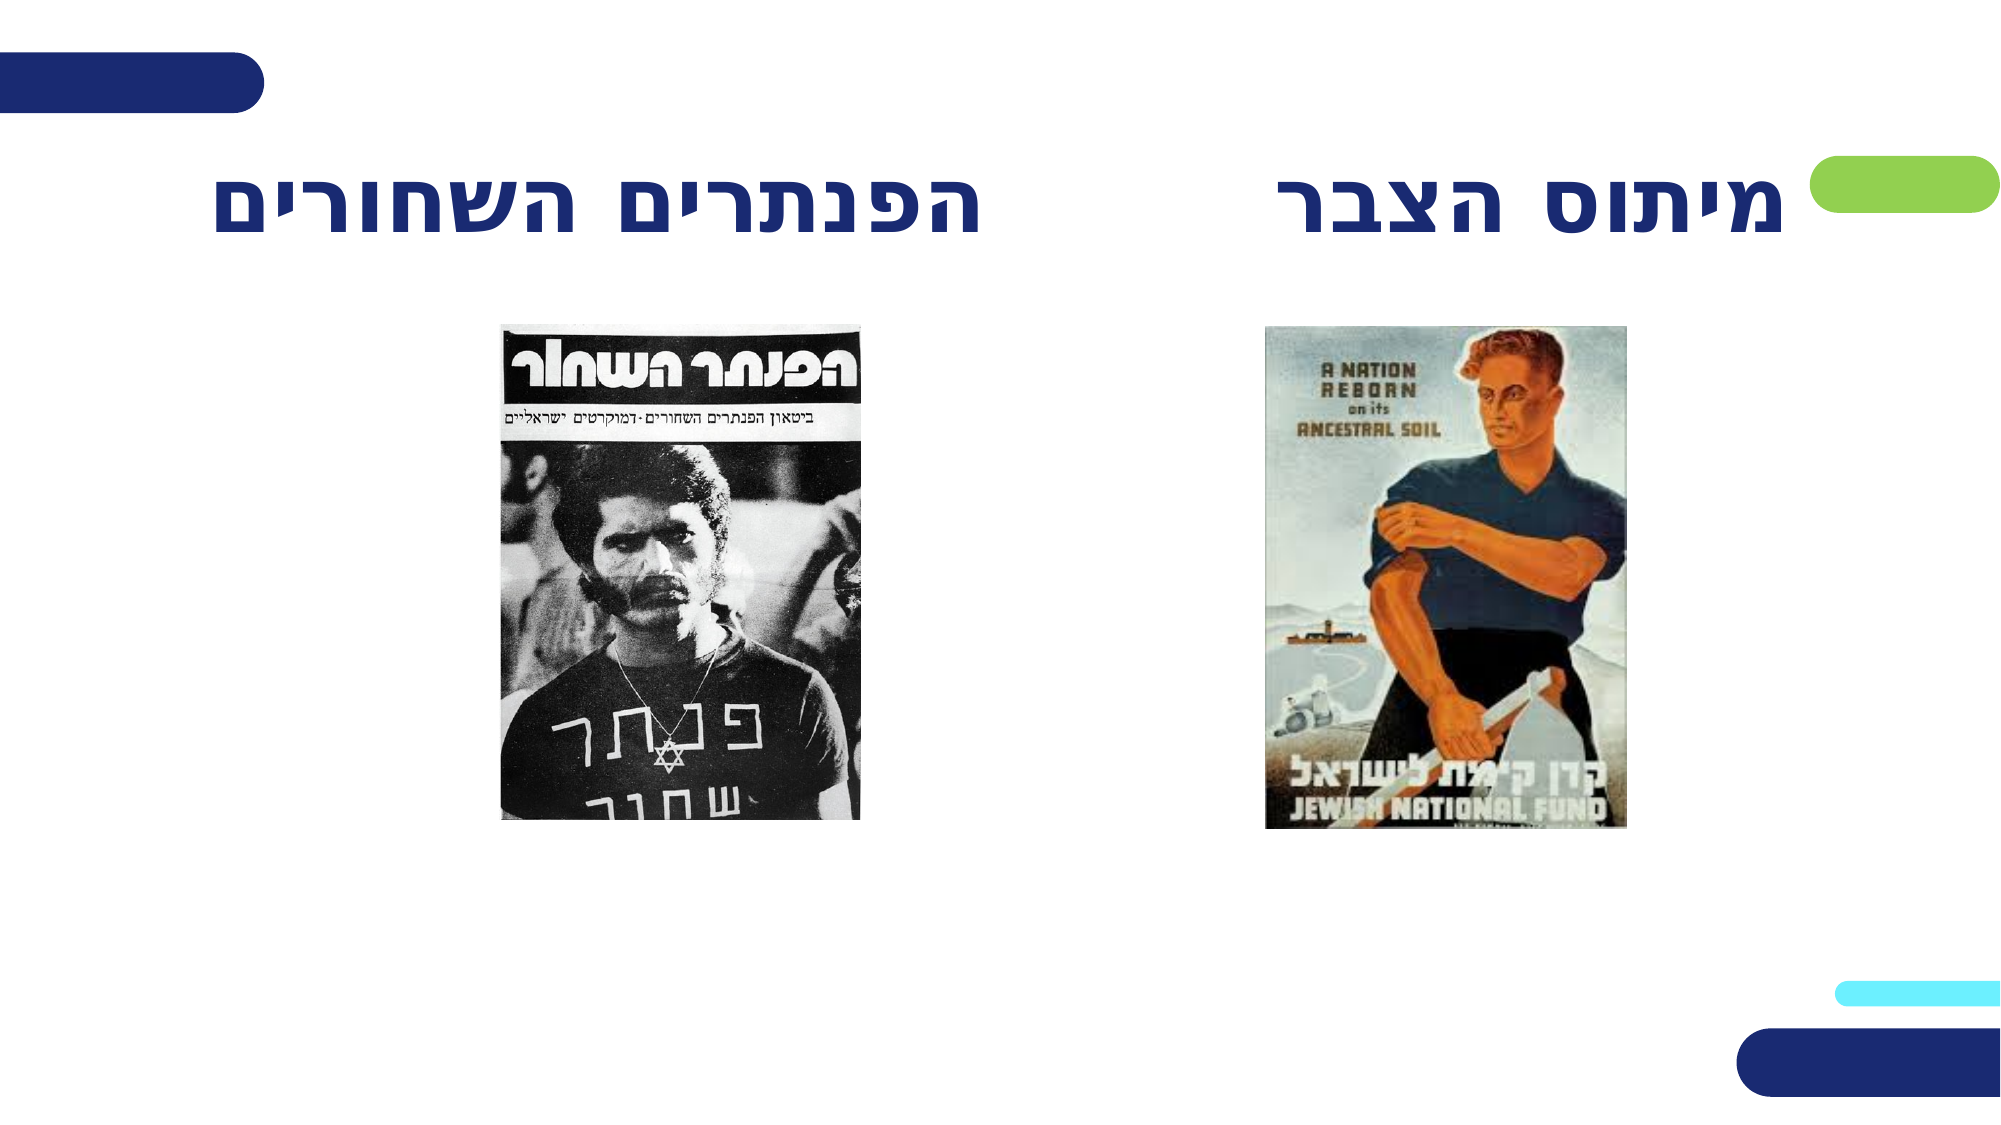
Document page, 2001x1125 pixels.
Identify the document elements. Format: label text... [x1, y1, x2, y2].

picture [1264, 325, 1627, 829]
title מיתוס הצבר הפנתרים השחורים [159, 143, 1841, 248]
picture [499, 324, 861, 820]
